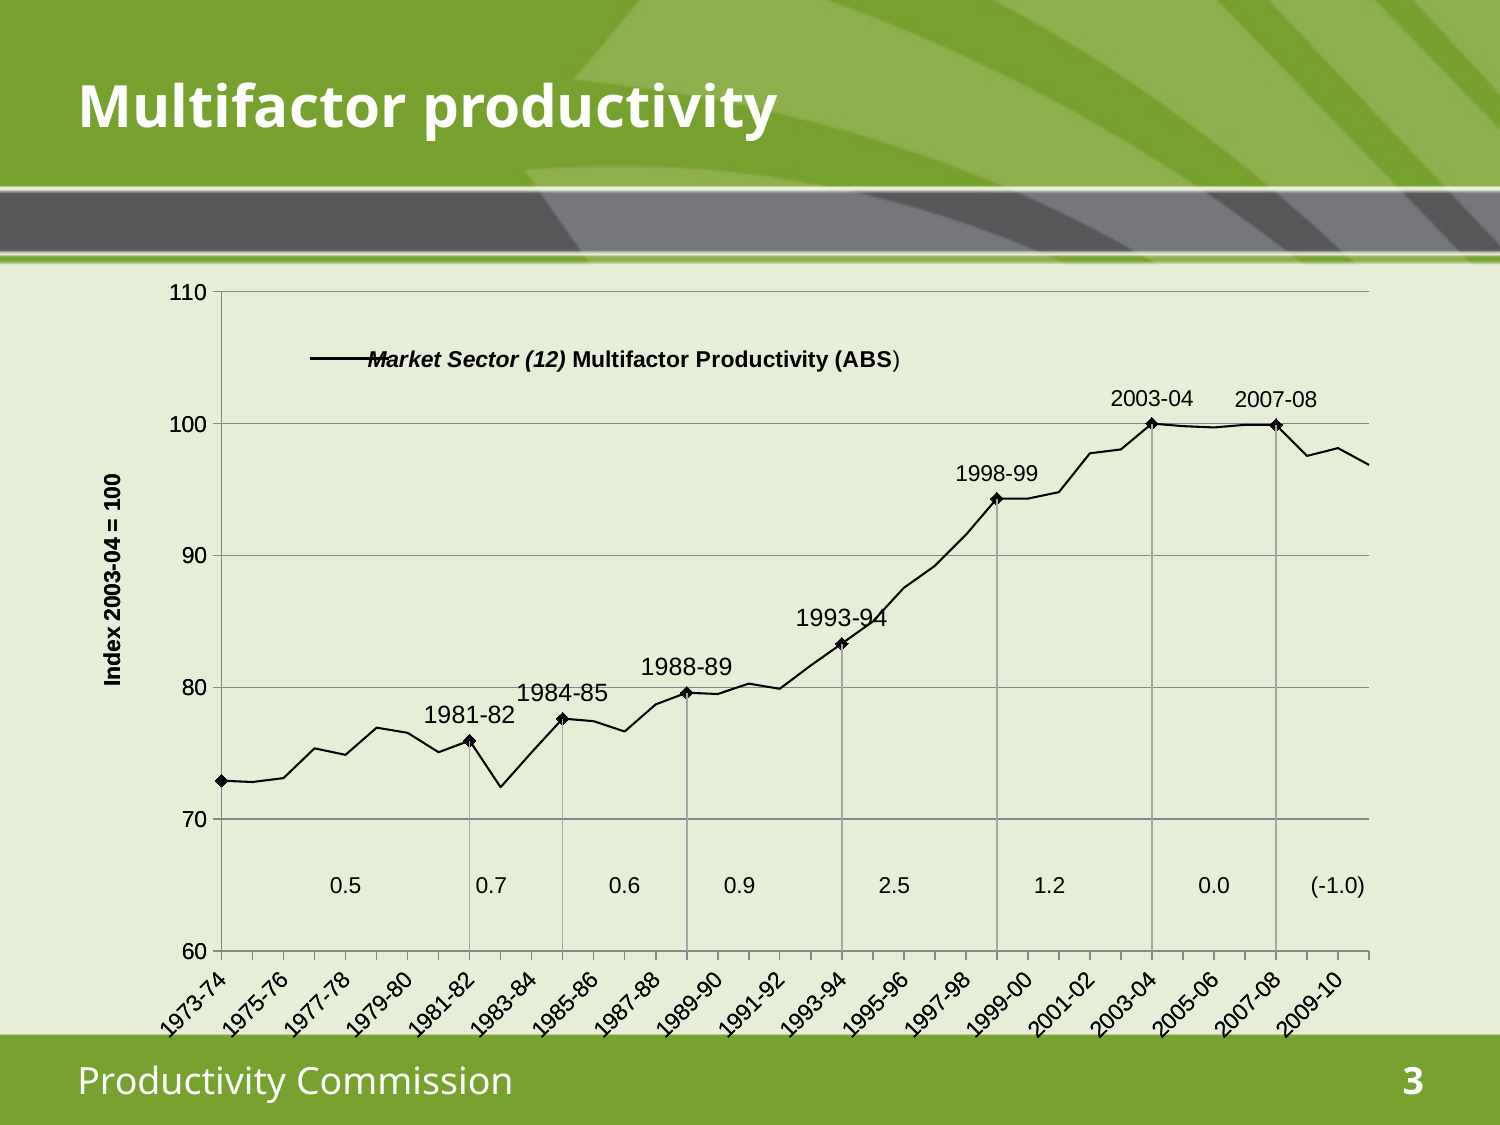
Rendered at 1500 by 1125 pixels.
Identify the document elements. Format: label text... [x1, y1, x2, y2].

chart [76, 265, 1436, 1050]
title Multifactor productivity [62, 12, 1412, 200]
picture [0, 0, 1500, 1125]
